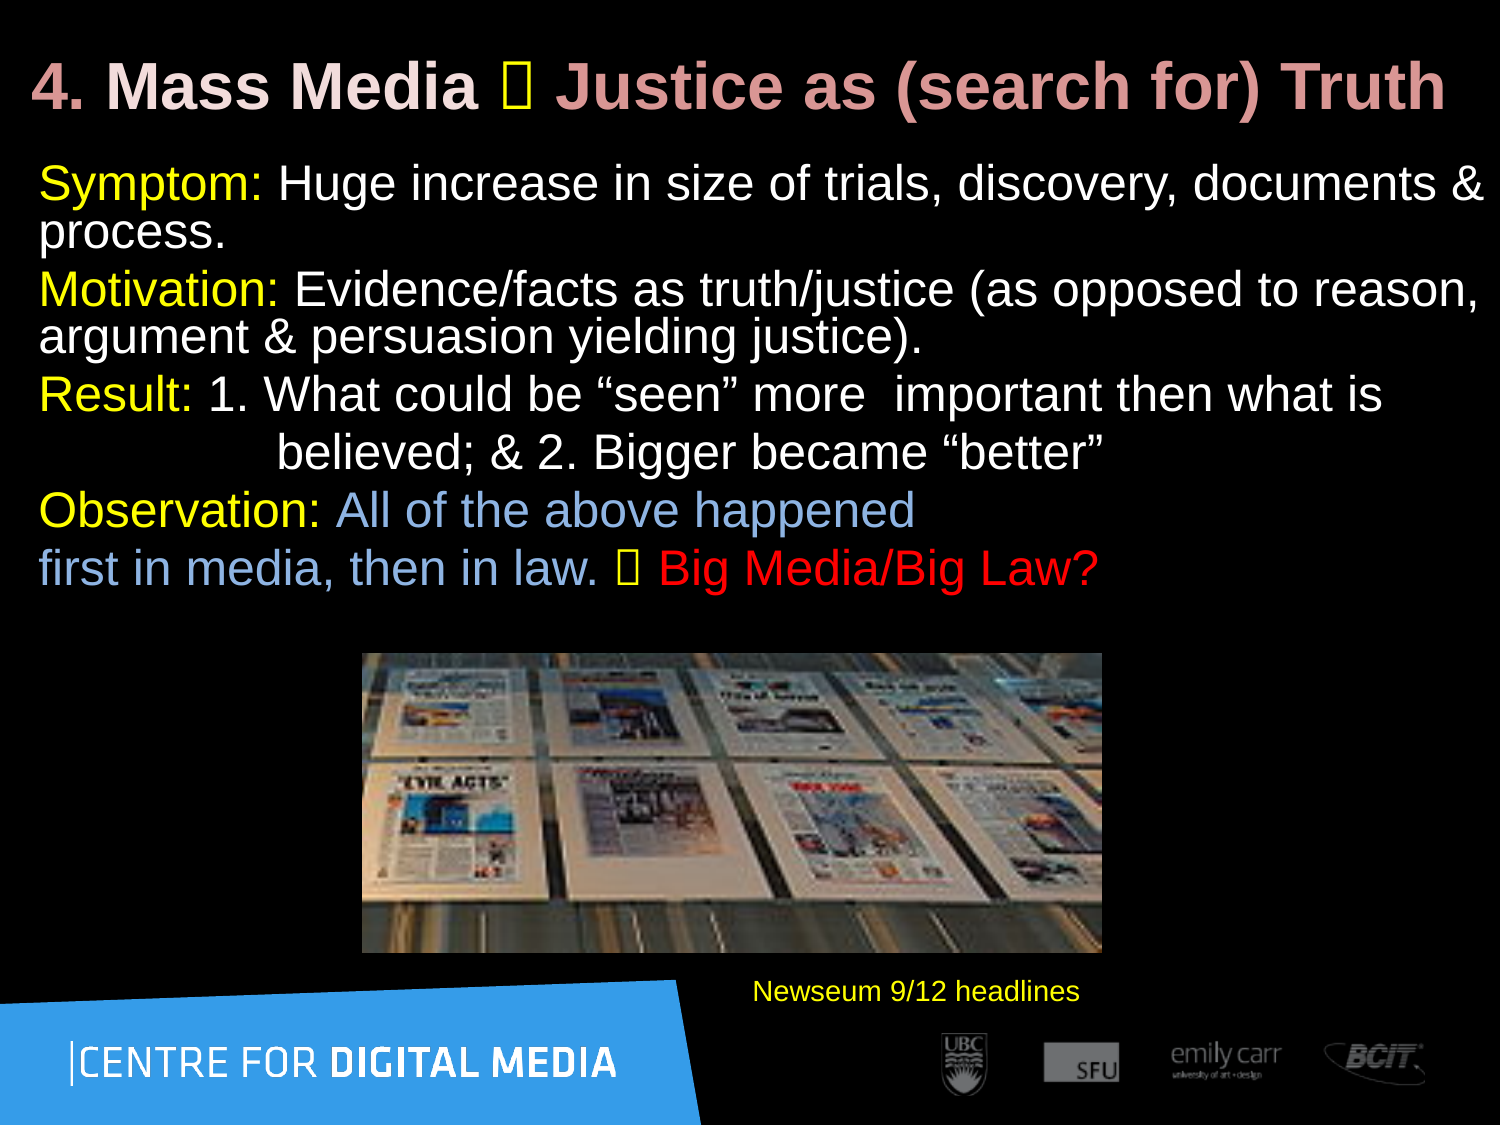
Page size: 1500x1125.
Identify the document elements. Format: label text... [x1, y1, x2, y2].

text_box Newseum 9/12 headlines [737, 965, 1104, 1015]
picture [361, 653, 1102, 953]
title 4. Mass Media  Justice as (search for) Truth [0, 16, 1500, 150]
list Symptom: Huge increase in size of trials, discovery, documents & process. Motivation: Evidence/facts as truth/justice (as opposed to reason, argument & persuasion yielding justice). Result: 1. What could be “seen” more important then what is believed; & 2. Bigger became “better” Observation: All of the above happened first in media, then in law.  Big Media/Big Law? [25, 149, 1500, 991]
